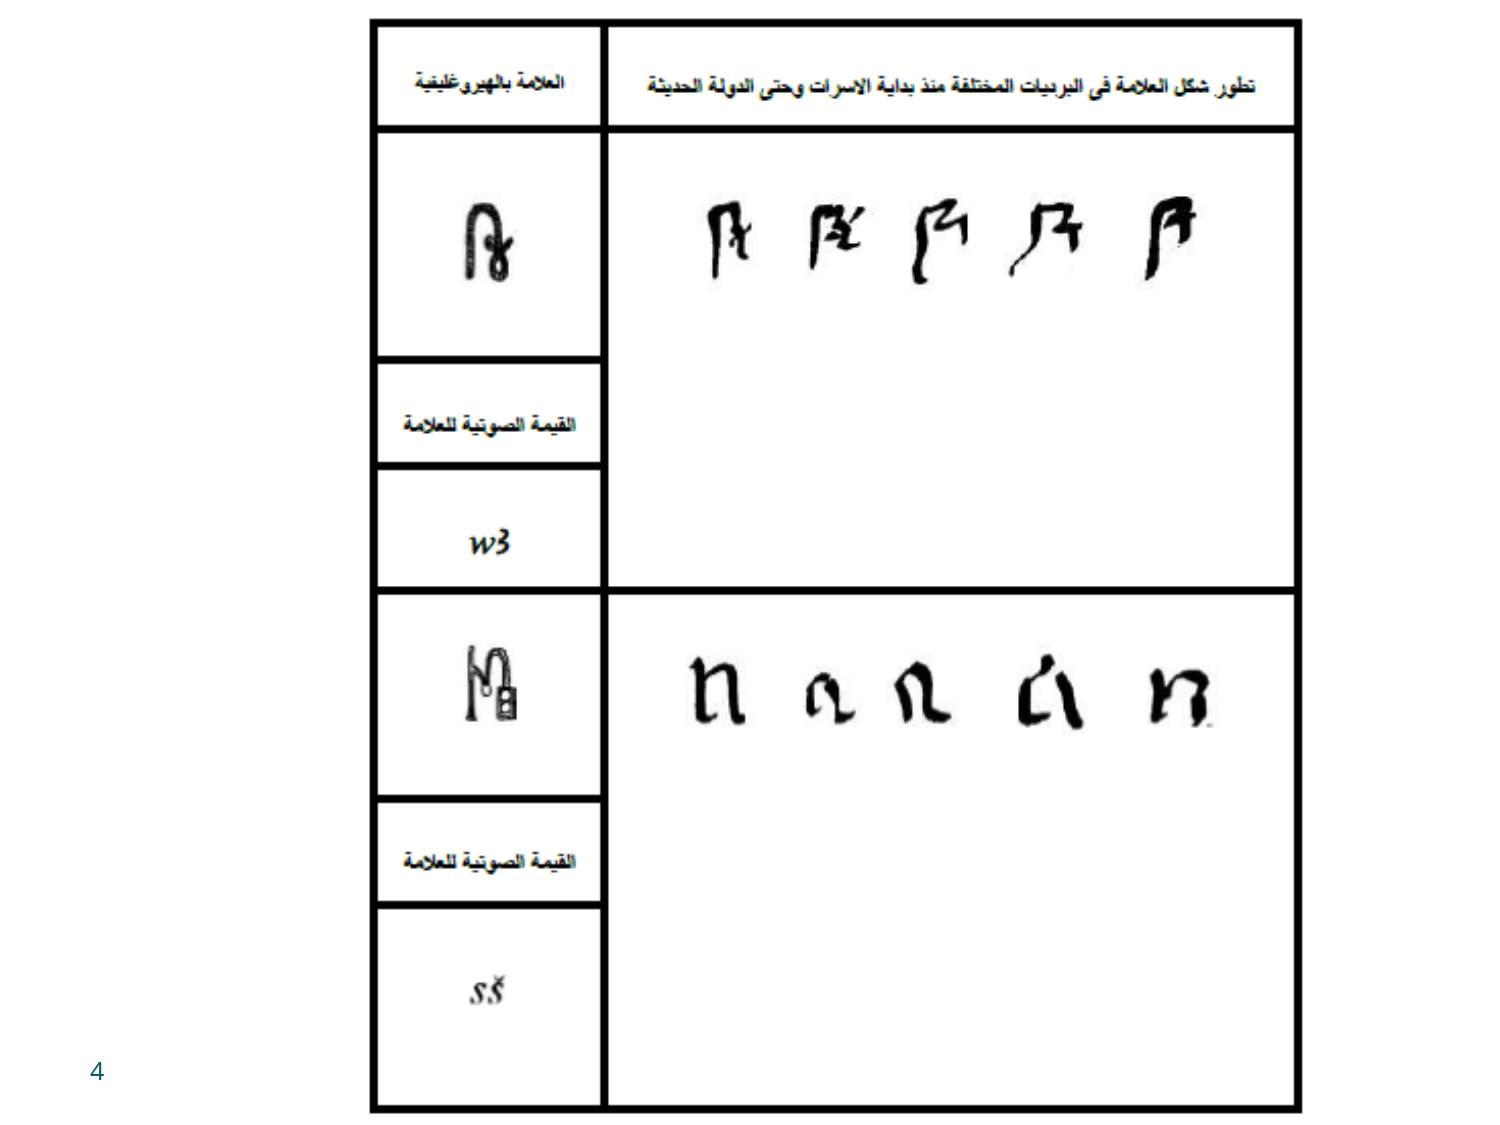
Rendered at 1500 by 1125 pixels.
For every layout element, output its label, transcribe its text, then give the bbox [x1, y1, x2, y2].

slide_number 4 [75, 1042, 354, 1103]
picture [359, 0, 1320, 1123]
